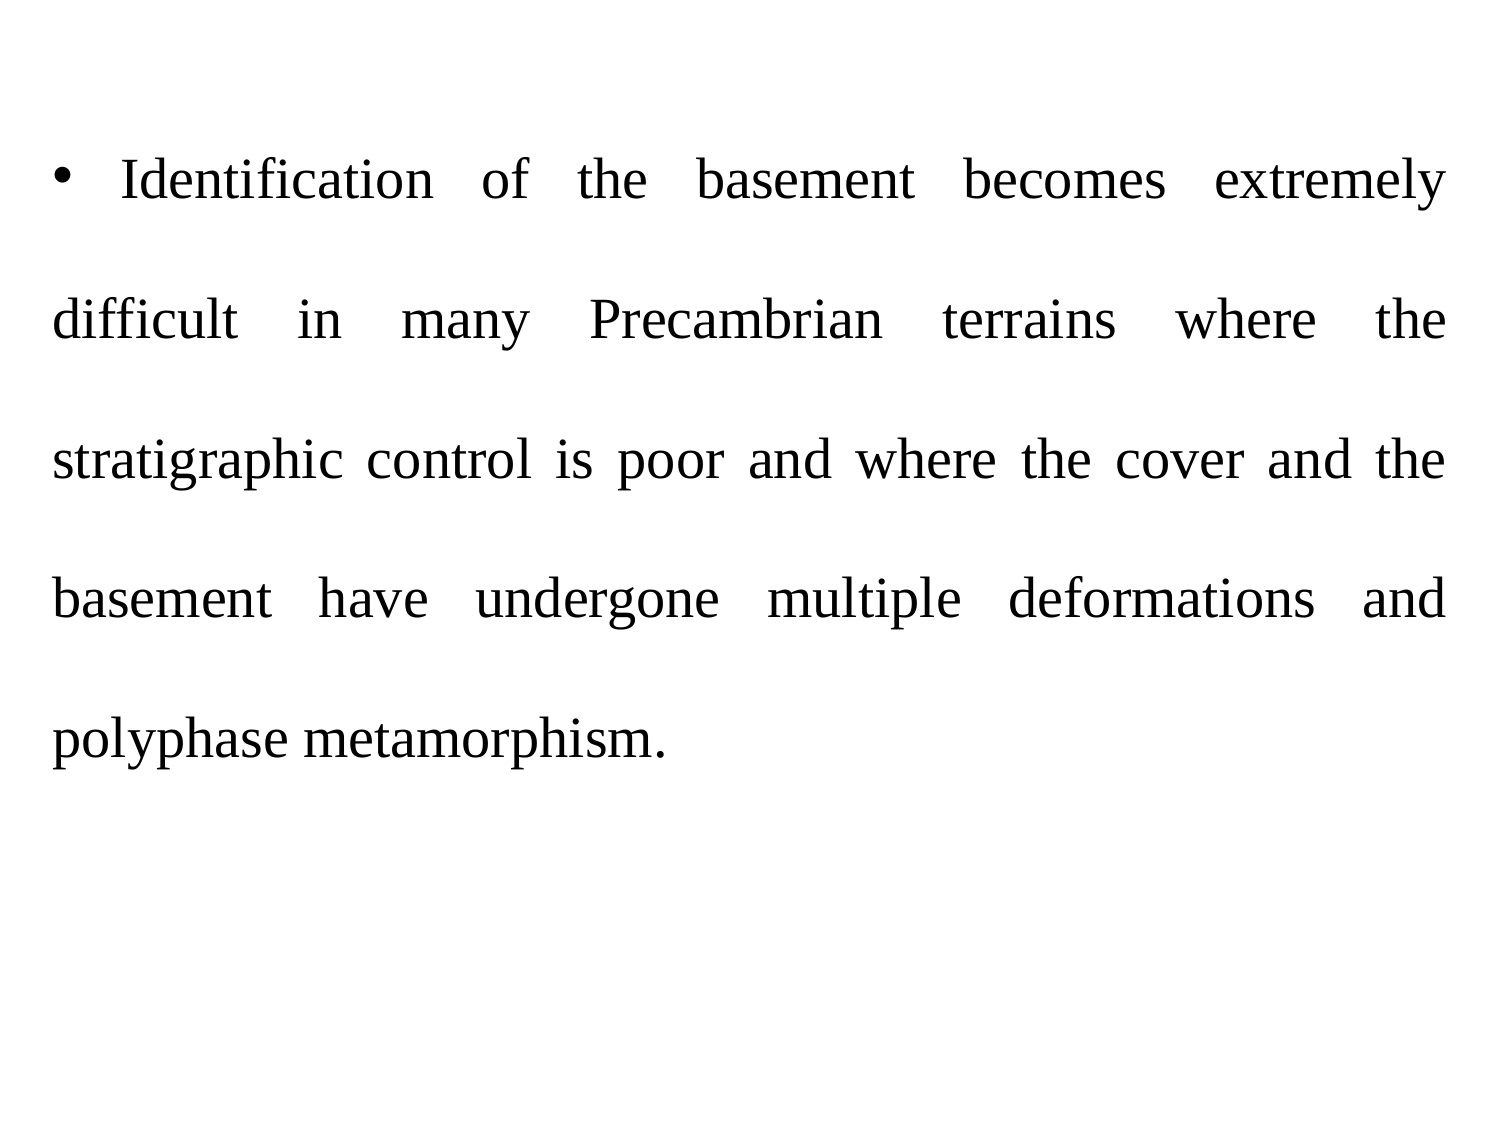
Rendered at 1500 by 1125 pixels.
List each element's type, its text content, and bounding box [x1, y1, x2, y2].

text_box Identification of the basement becomes extremely difficult in many Precambrian terrains where the stratigraphic control is poor and where the cover and the basement have undergone multiple deformations and polyphase metamorphism. [37, 62, 1463, 917]
